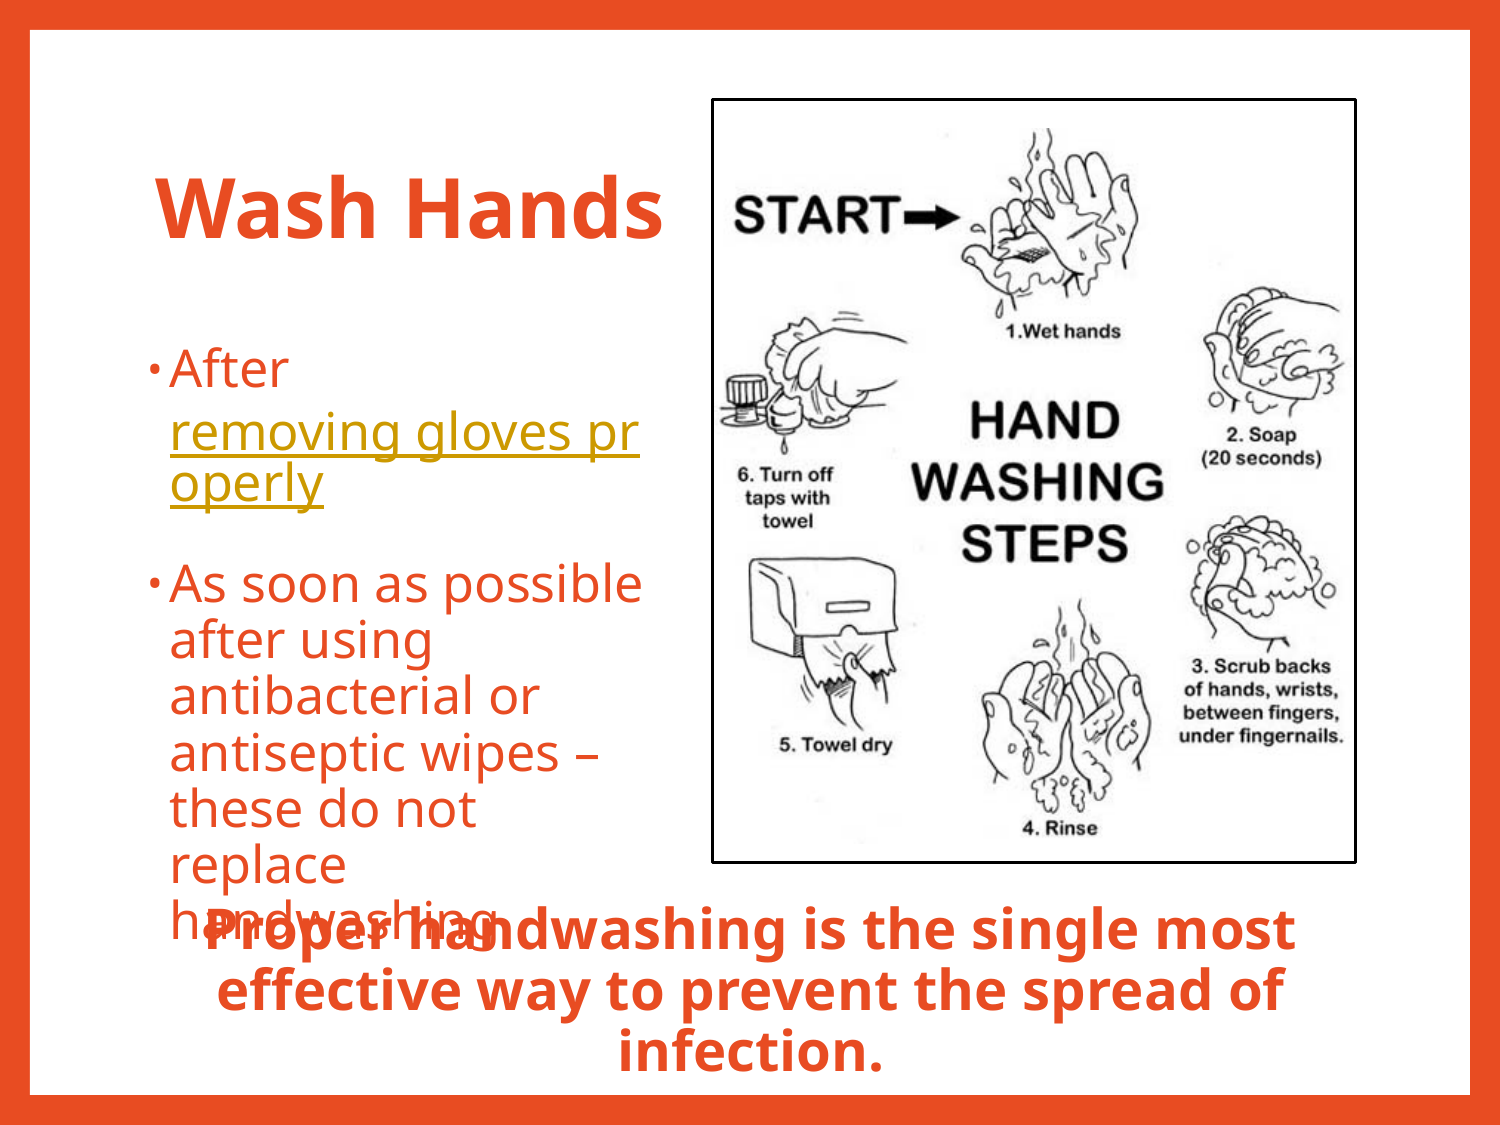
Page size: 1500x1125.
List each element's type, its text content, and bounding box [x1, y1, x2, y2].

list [712, 127, 1356, 845]
text_box [711, 98, 1357, 128]
title Wash Hands [140, 99, 711, 323]
text_box After removing gloves properly As soon as possible after using antibacterial or antiseptic wipes – these do not replace handwashing [126, 335, 661, 836]
text_box [711, 852, 1357, 864]
list Proper handwashing is the single most effective way to prevent the spread of infection. [126, 893, 1370, 1049]
